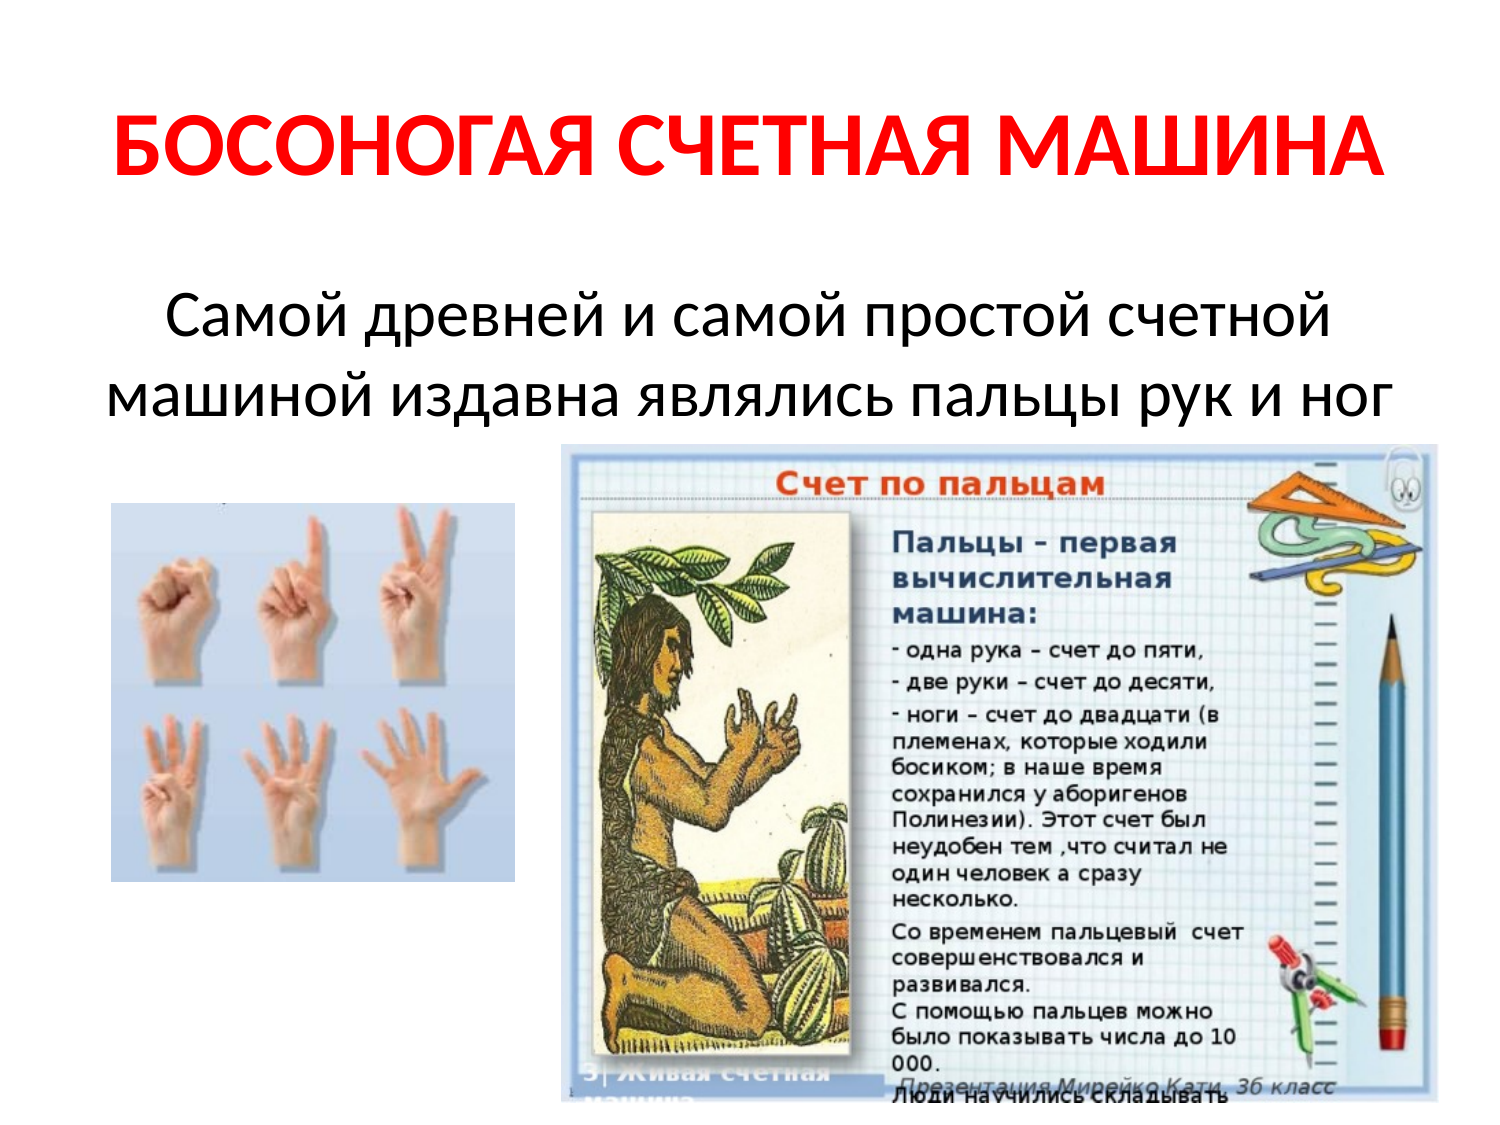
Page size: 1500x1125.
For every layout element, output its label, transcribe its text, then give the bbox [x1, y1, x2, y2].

list Самой древней и самой простой счетной машиной издавна являлись пальцы рук и ног [75, 262, 1425, 1005]
picture [560, 444, 1440, 1104]
title БОСОНОГАЯ СЧЕТНАЯ МАШИНА [75, 45, 1425, 233]
picture [111, 503, 515, 882]
